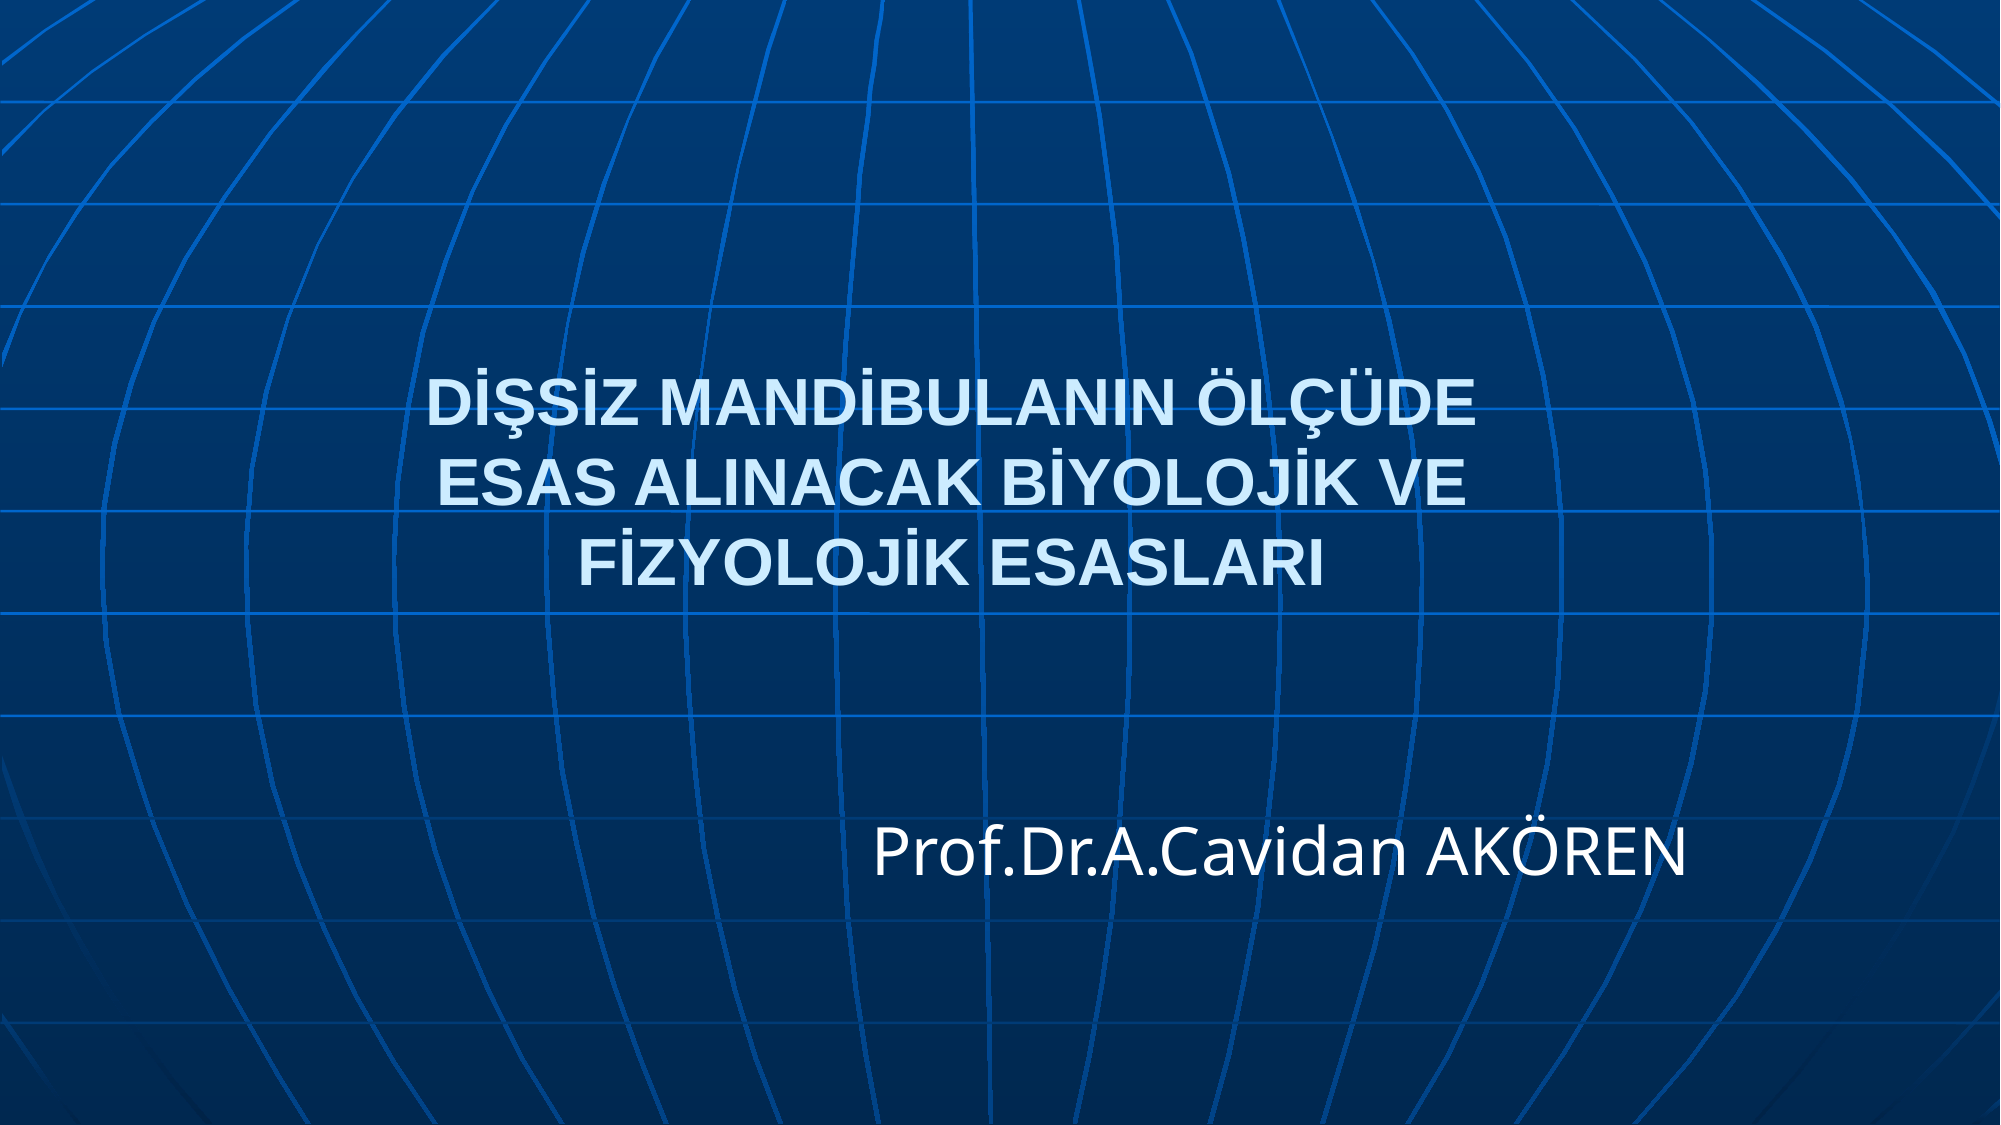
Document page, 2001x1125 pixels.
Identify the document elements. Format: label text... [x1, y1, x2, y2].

title DİŞSİZ MANDİBULANIN ÖLÇÜDE ESAS ALINACAK BİYOLOJİK VE FİZYOLOJİK ESASLARI [314, 385, 1591, 574]
list Prof.Dr.A.Cavidan AKÖREN [199, 708, 2000, 1125]
